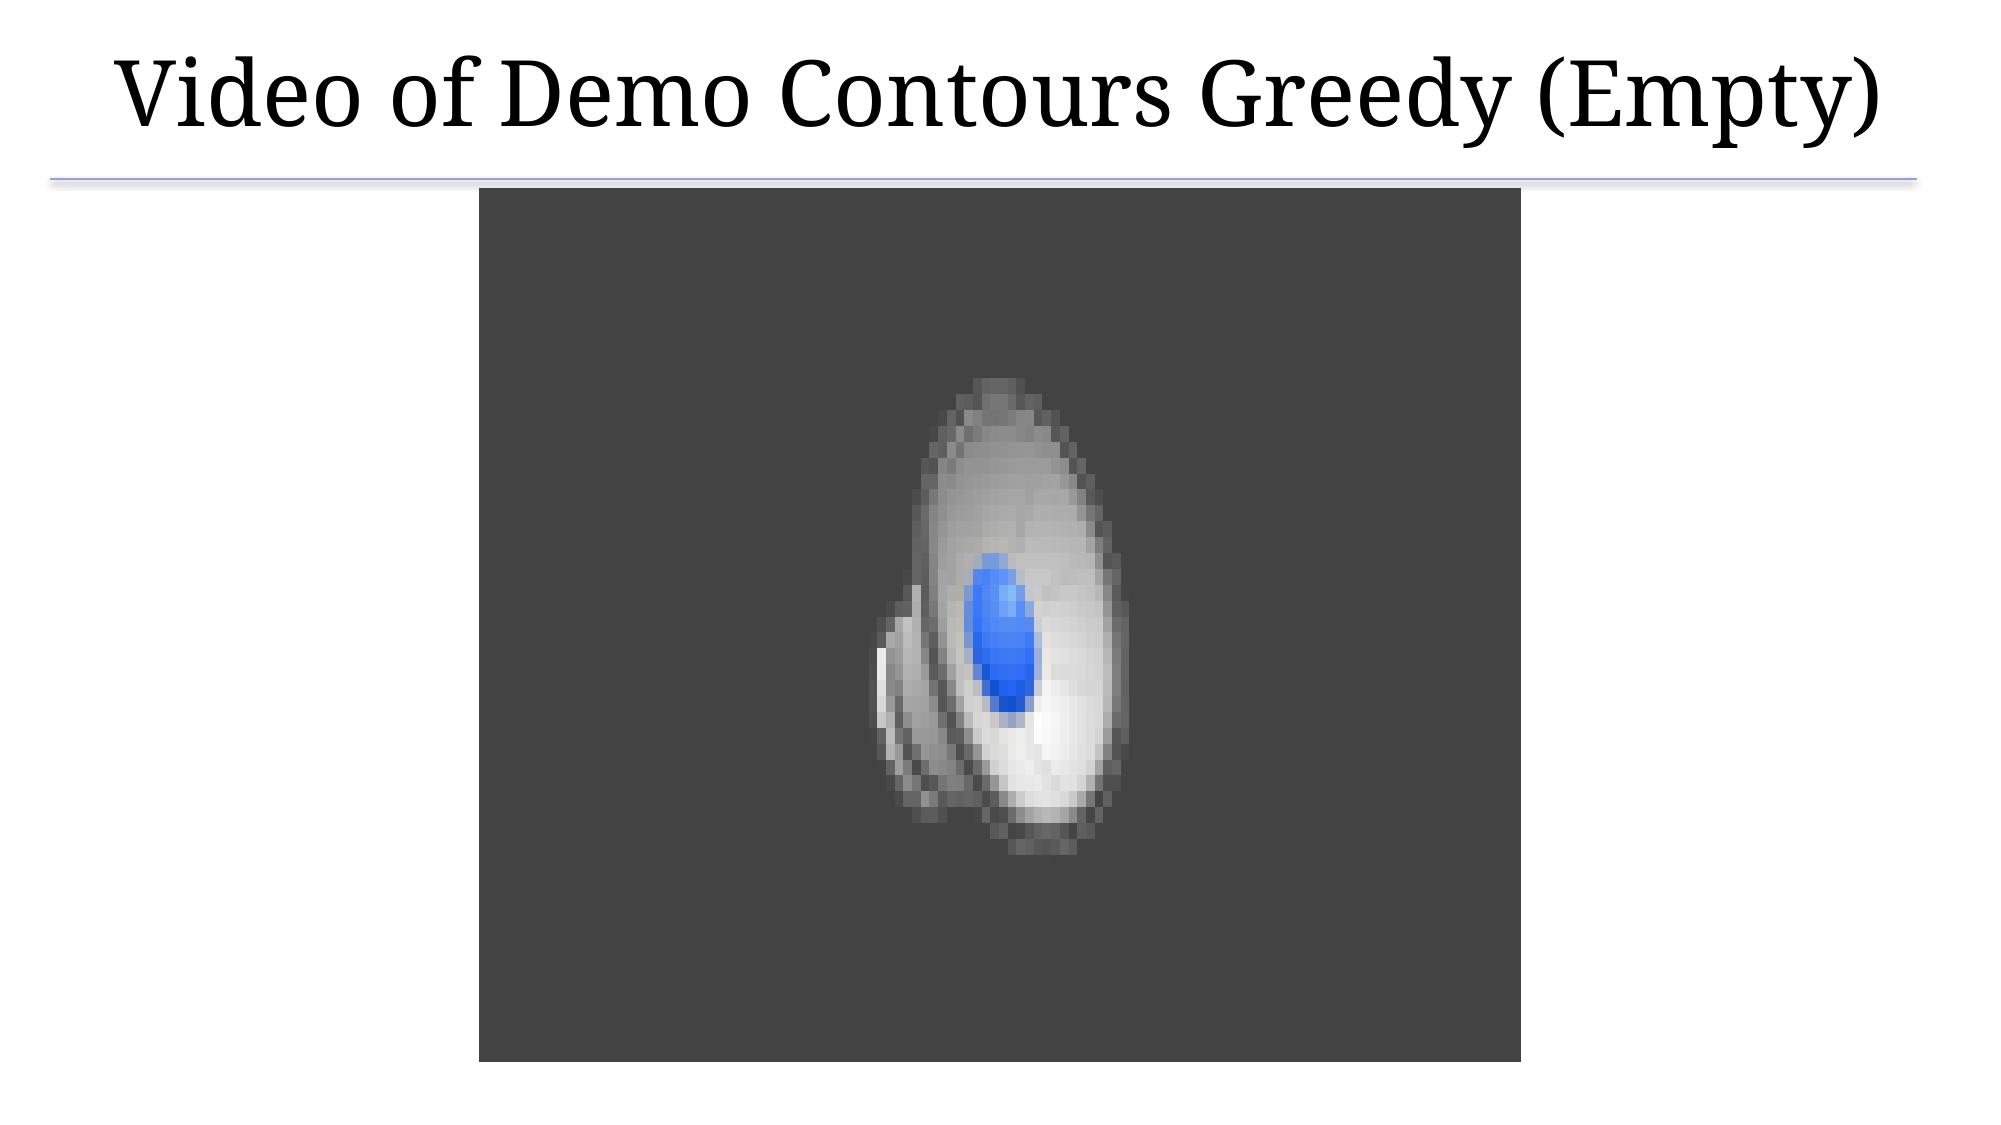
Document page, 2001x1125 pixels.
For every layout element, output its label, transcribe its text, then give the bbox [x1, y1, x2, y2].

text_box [477, 187, 1522, 1063]
title Video of Demo Contours Greedy (Empty) [0, 0, 2000, 184]
